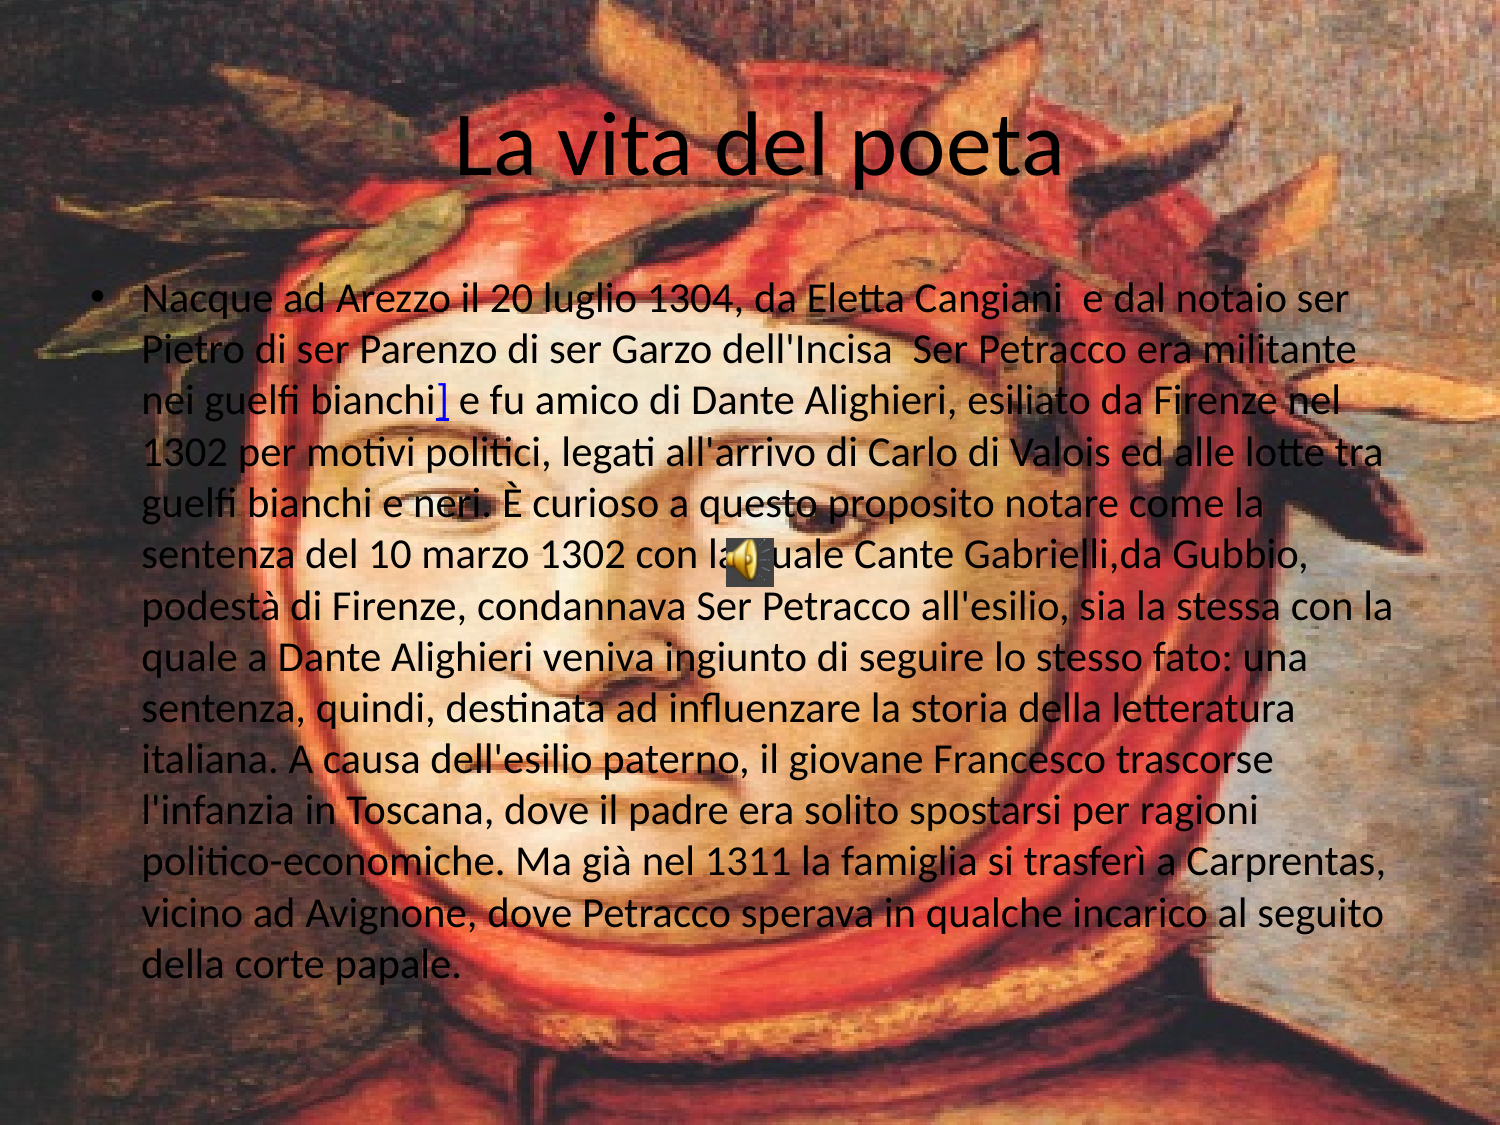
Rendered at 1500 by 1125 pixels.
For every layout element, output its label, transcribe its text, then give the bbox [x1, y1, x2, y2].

title La vita del poeta [74, 44, 1426, 233]
picture [0, 0, 1500, 1125]
list Nacque ad Arezzo il 20 luglio 1304, da Eletta Cangiani e dal notaio ser Pietro di ser Parenzo di ser Garzo dell'Incisa Ser Petracco era militante nei guelfi bianchi] e fu amico di Dante Alighieri, esiliato da Firenze nel 1302 per motivi politici, legati all'arrivo di Carlo di Valois ed alle lotte tra guelfi bianchi e neri. È curioso a questo proposito notare come la sentenza del 10 marzo 1302 con la quale Cante Gabrielli,da Gubbio, podestà di Firenze, condannava Ser Petracco all'esilio, sia la stessa con la quale a Dante Alighieri veniva ingiunto di seguire lo stesso fato: una sentenza, quindi, destinata ad influenzare la storia della letteratura italiana. A causa dell'esilio paterno, il giovane Francesco trascorse l'infanzia in Toscana, dove il padre era solito spostarsi per ragioni politico-economiche. Ma già nel 1311 la famiglia si trasferì a Carprentas, vicino ad Avignone, dove Petracco sperava in qualche incarico al seguito della corte papale. [74, 262, 1426, 1006]
